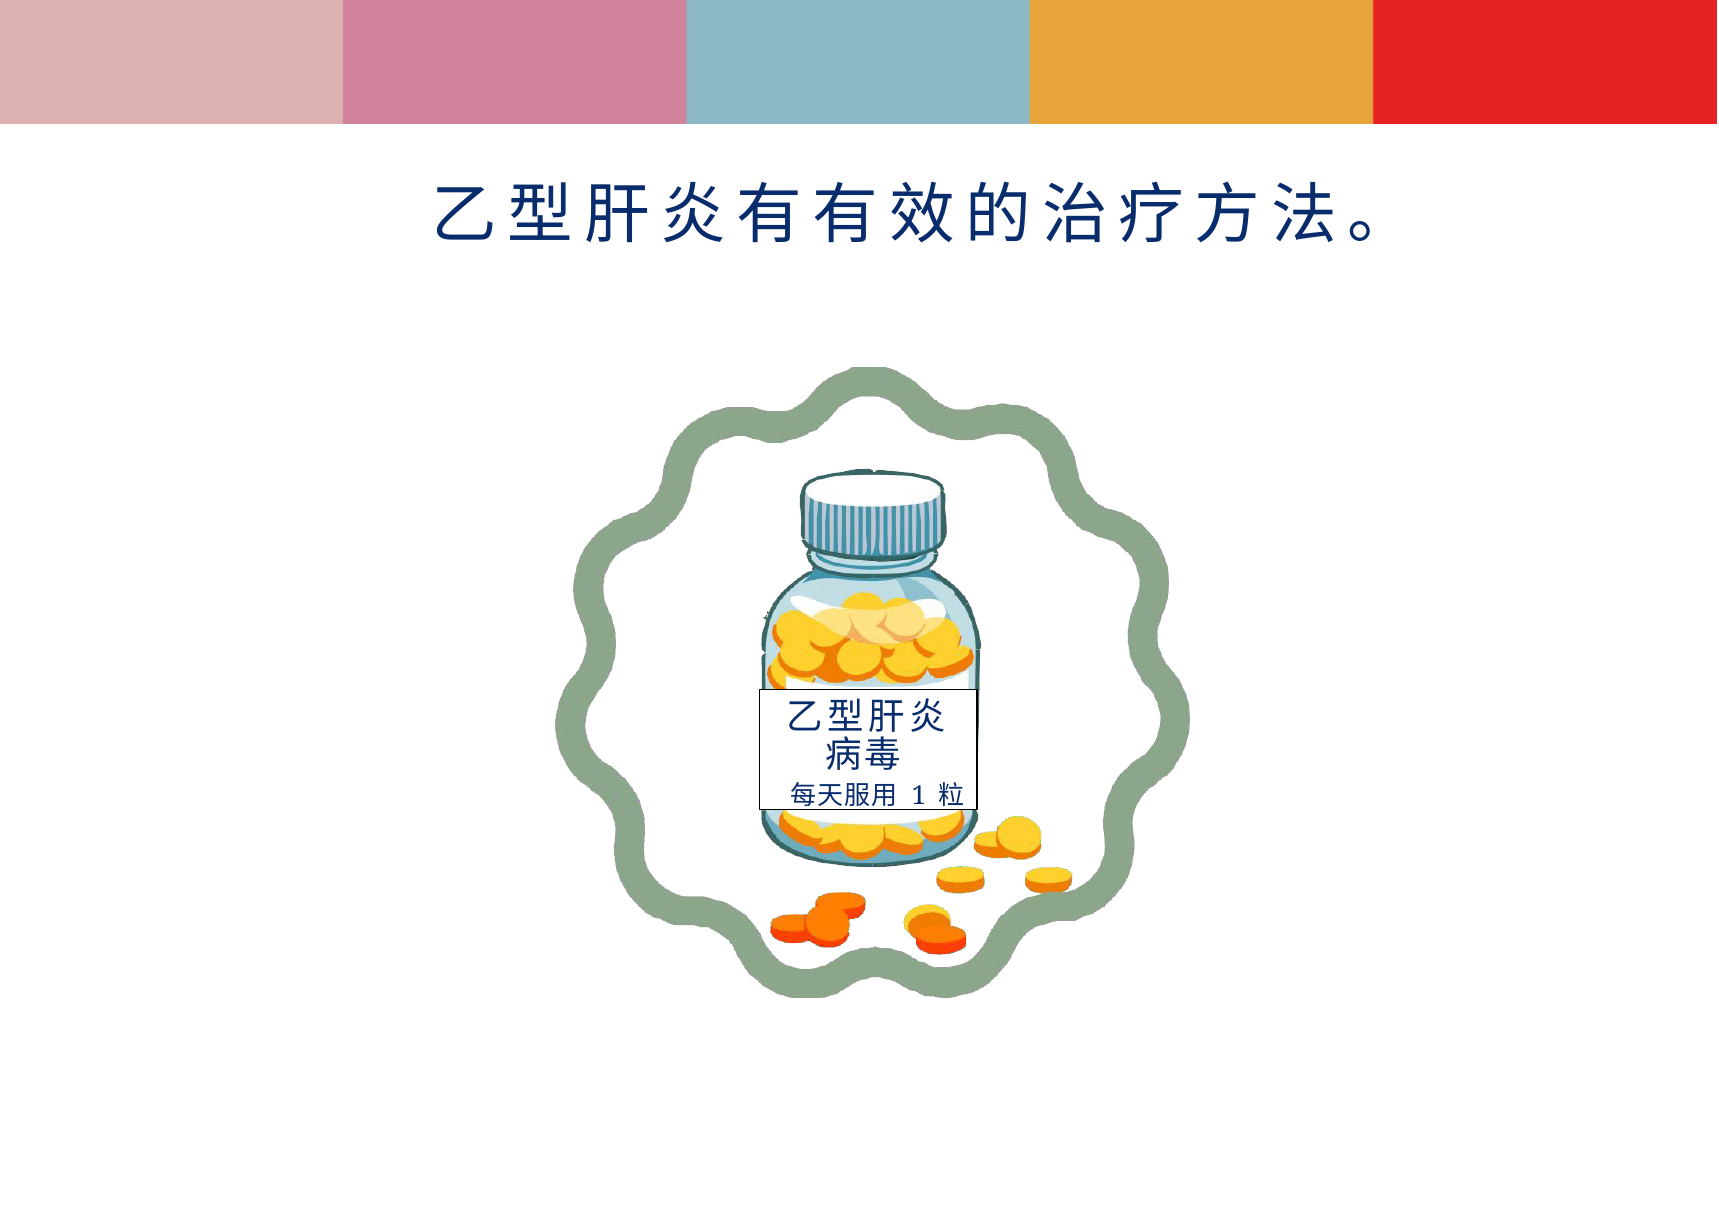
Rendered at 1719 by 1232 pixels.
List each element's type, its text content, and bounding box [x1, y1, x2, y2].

picture [554, 367, 1190, 998]
picture [0, 0, 1718, 124]
title 乙型肝炎有有效的治疗方法。 [429, 169, 1435, 378]
